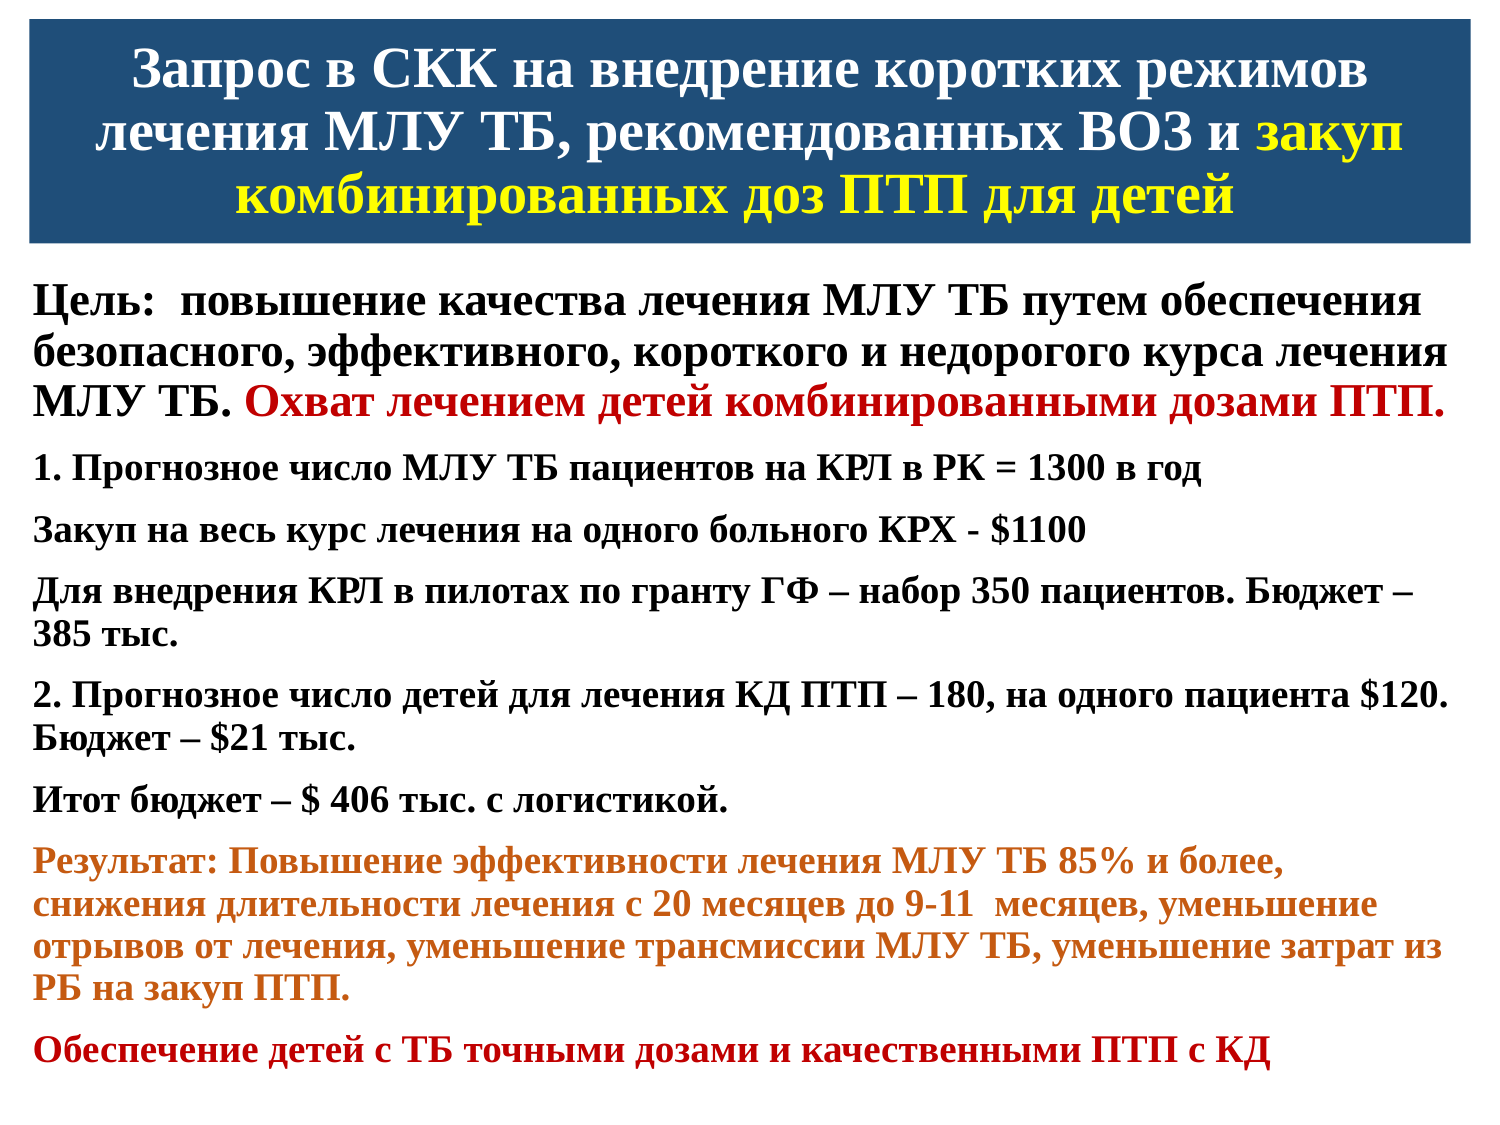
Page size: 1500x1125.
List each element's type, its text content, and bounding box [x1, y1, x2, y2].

title Запрос в СКК на внедрение коротких режимов лечения МЛУ ТБ, рекомендованных ВОЗ и закуп комбинированных доз ПТП для детей [29, 19, 1471, 244]
list Цель: повышение качества лечения МЛУ ТБ путем обеспечения безопасного, эффективного, короткого и недорогого курса лечения МЛУ ТБ. Охват лечением детей комбинированными дозами ПТП. 1. Прогнозное число МЛУ ТБ пациентов на КРЛ в РК = 1300 в год Закуп на весь курс лечения на одного больного КРХ - $1100 Для внедрения КРЛ в пилотах по гранту ГФ – набор 350 пациентов. Бюджет – 385 тыс. 2. Прогнозное число детей для лечения КД ПТП – 180, на одного пациента $120. Бюджет – $21 тыс. Итот бюджет – $ 406 тыс. с логистикой. Результат: Повышение эффективности лечения МЛУ ТБ 85% и более, снижения длительности лечения с 20 месяцев до 9-11 месяцев, уменьшение отрывов от лечения, уменьшение трансмиссии МЛУ ТБ, уменьшение затрат из РБ на закуп ПТП. Обеспечение детей с ТБ точными дозами и качественными ПТП с КД [17, 267, 1471, 1094]
